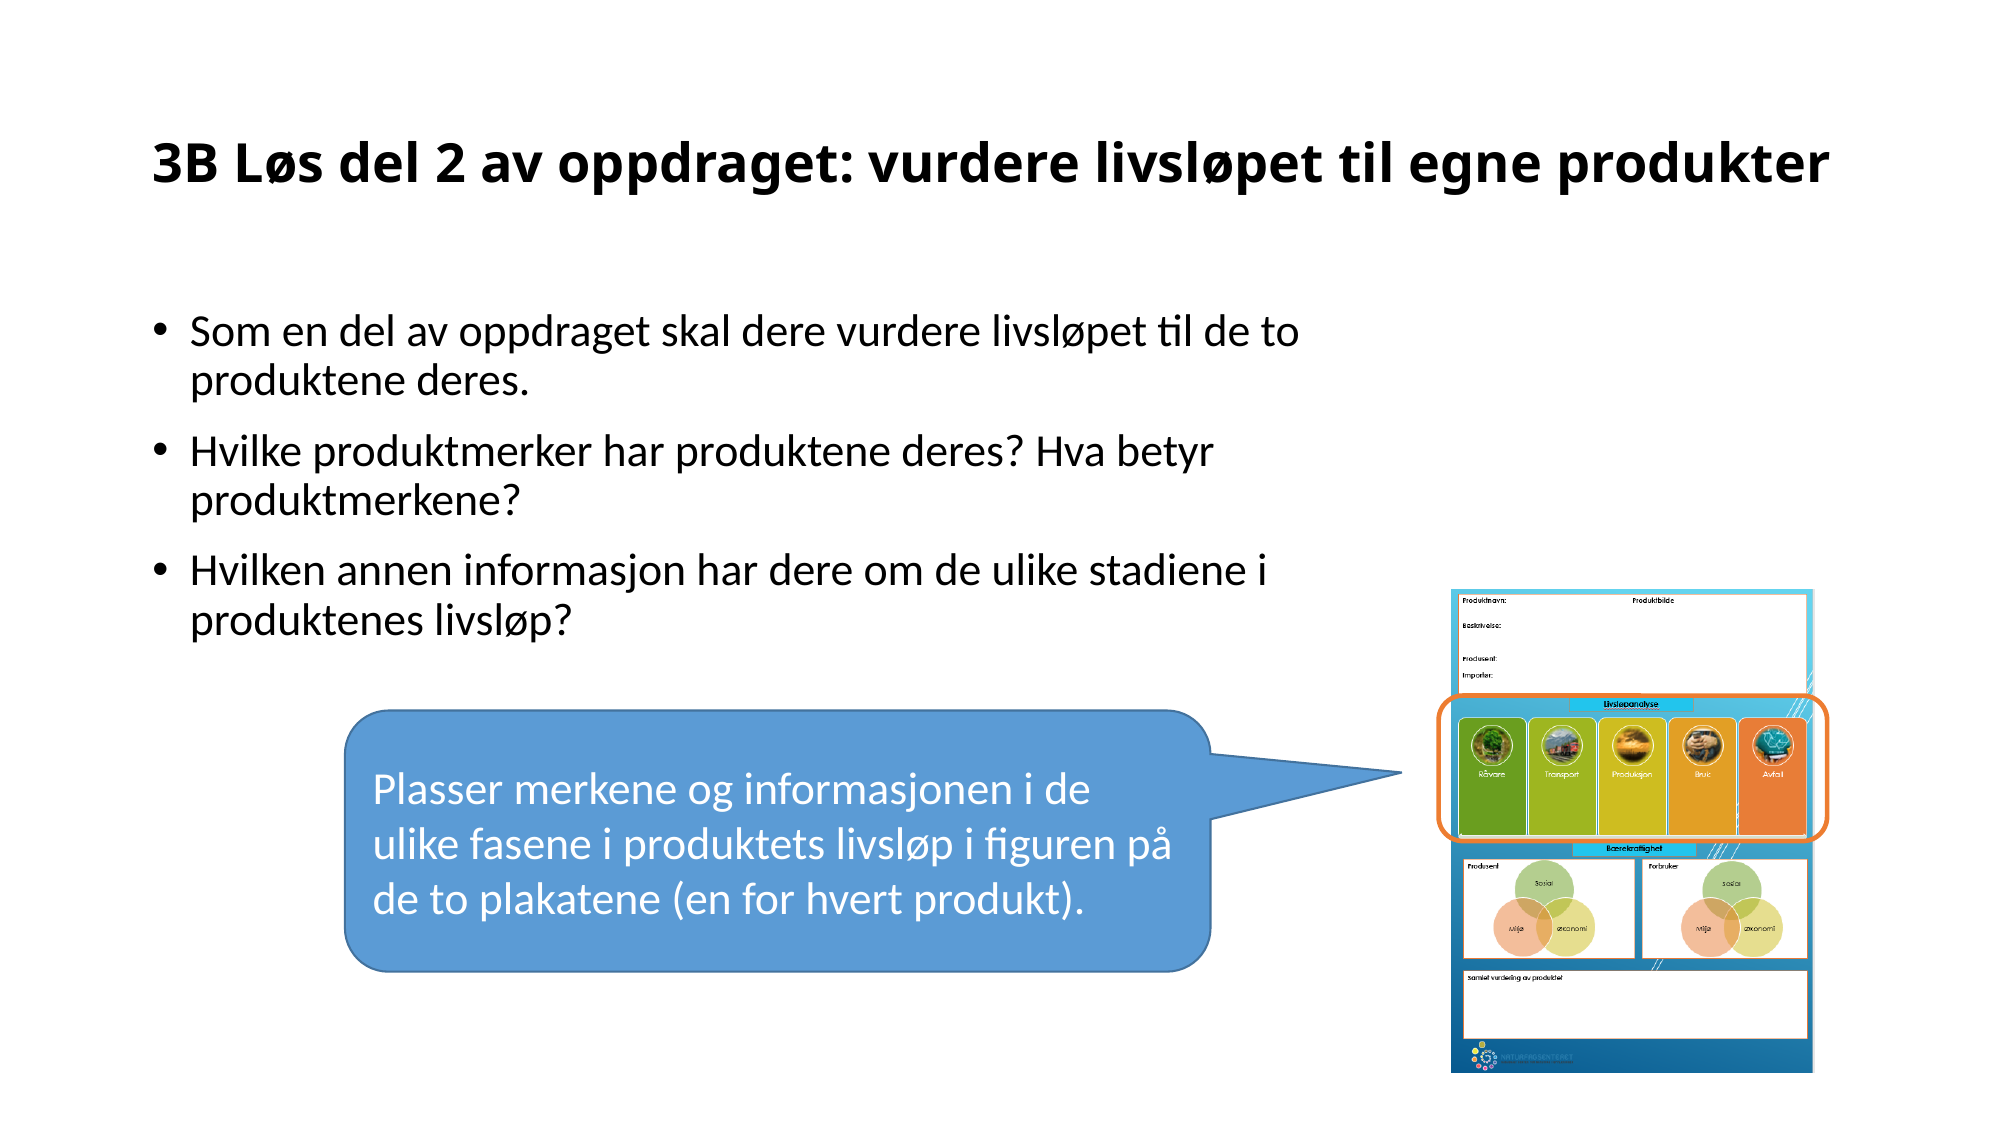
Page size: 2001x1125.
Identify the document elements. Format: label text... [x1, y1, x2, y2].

list Som en del av oppdraget skal dere vurdere livsløpet til de to produktene deres. Hvilke produktmerker har produktene deres? Hva betyr produktmerkene? Hvilken annen informasjon har dere om de ulike stadiene i produktenes livsløp? [137, 299, 1346, 1014]
text_box [1437, 697, 1451, 840]
title 3B Løs del 2 av oppdraget: vurdere livsløpet til egne produkter [137, 59, 1863, 278]
text_box Plasser merkene og informasjonen i de ulike fasene i produktets livsløp i figuren på de to plakatene (en for hvert produkt). [343, 709, 1403, 973]
text_box [1815, 697, 1829, 839]
picture [1451, 589, 1815, 1073]
